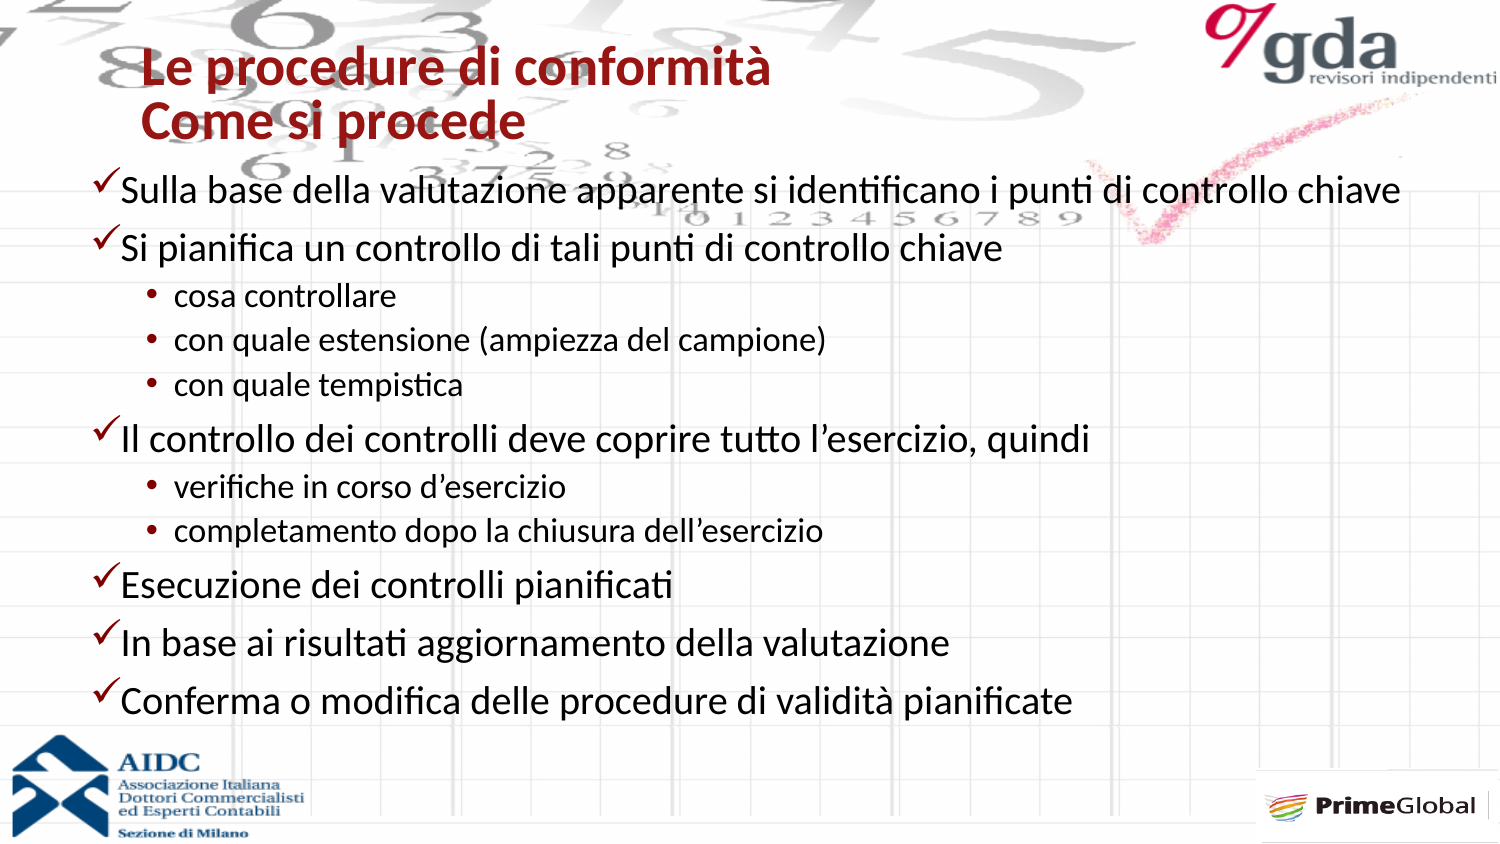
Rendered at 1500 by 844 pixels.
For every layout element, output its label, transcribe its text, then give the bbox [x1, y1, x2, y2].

title Le procedure di conformità Come si procede [130, 36, 816, 161]
list Sulla base della valutazione apparente si identificano i punti di controllo chiave Si pianifica un controllo di tali punti di controllo chiave cosa controllare con quale estensione (ampiezza del campione) con quale tempistica Il controllo dei controlli deve coprire tutto l’esercizio, quindi verifiche in corso d’esercizio completamento dopo la chiusura dell’esercizio Esecuzione dei controlli pianificati In base ai risultati aggiornamento della valutazione Conferma o modifica delle procedure di validità pianificate [75, 161, 1425, 748]
picture [0, 0, 1500, 844]
